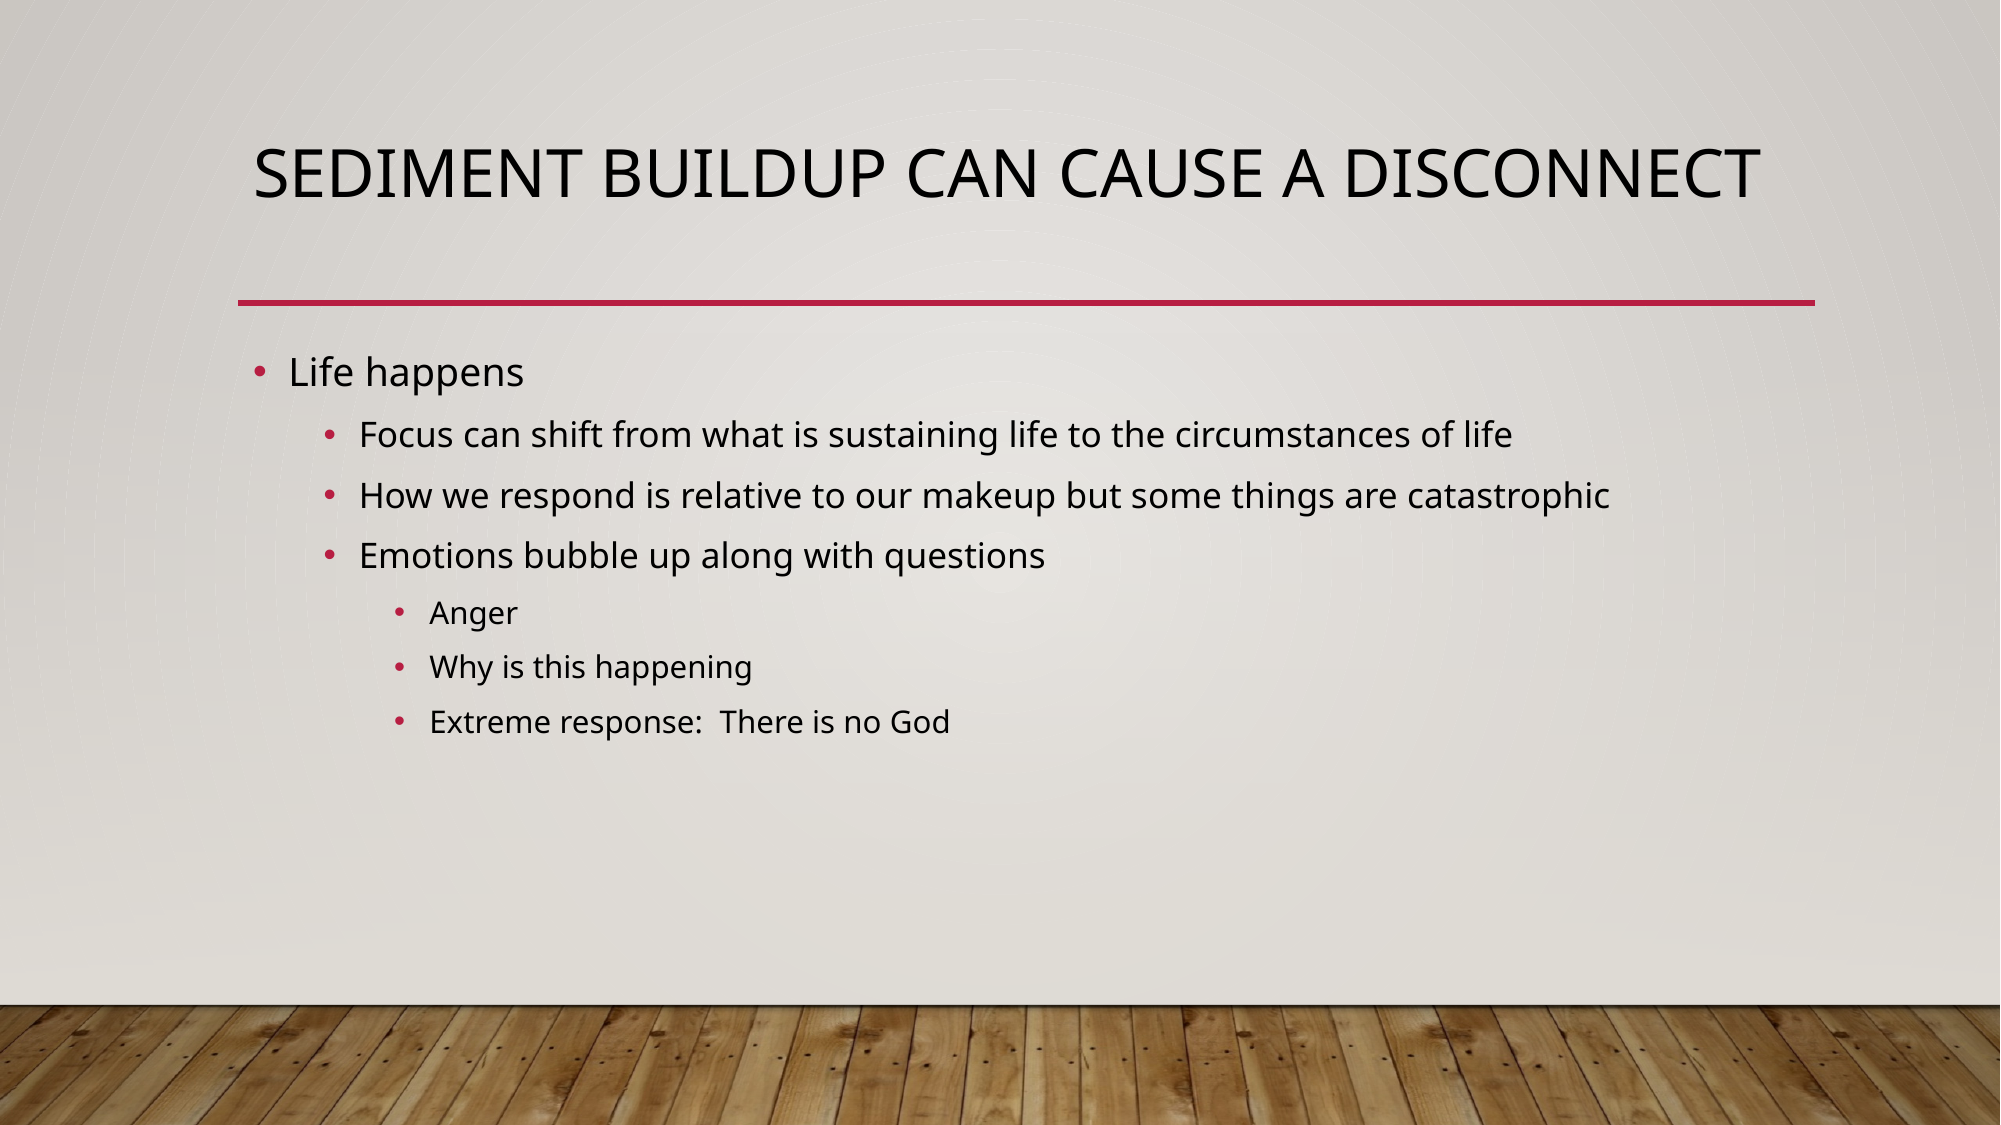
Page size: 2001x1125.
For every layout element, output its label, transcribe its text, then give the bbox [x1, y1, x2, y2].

list Life happens Focus can shift from what is sustaining life to the circumstances of life How we respond is relative to our makeup but some things are catastrophic Emotions bubble up along with questions Anger Why is this happening Extreme response: There is no God [238, 330, 1814, 897]
title Sediment buildup can cause a disconnect [238, 131, 1814, 305]
picture [0, 1005, 2000, 1125]
